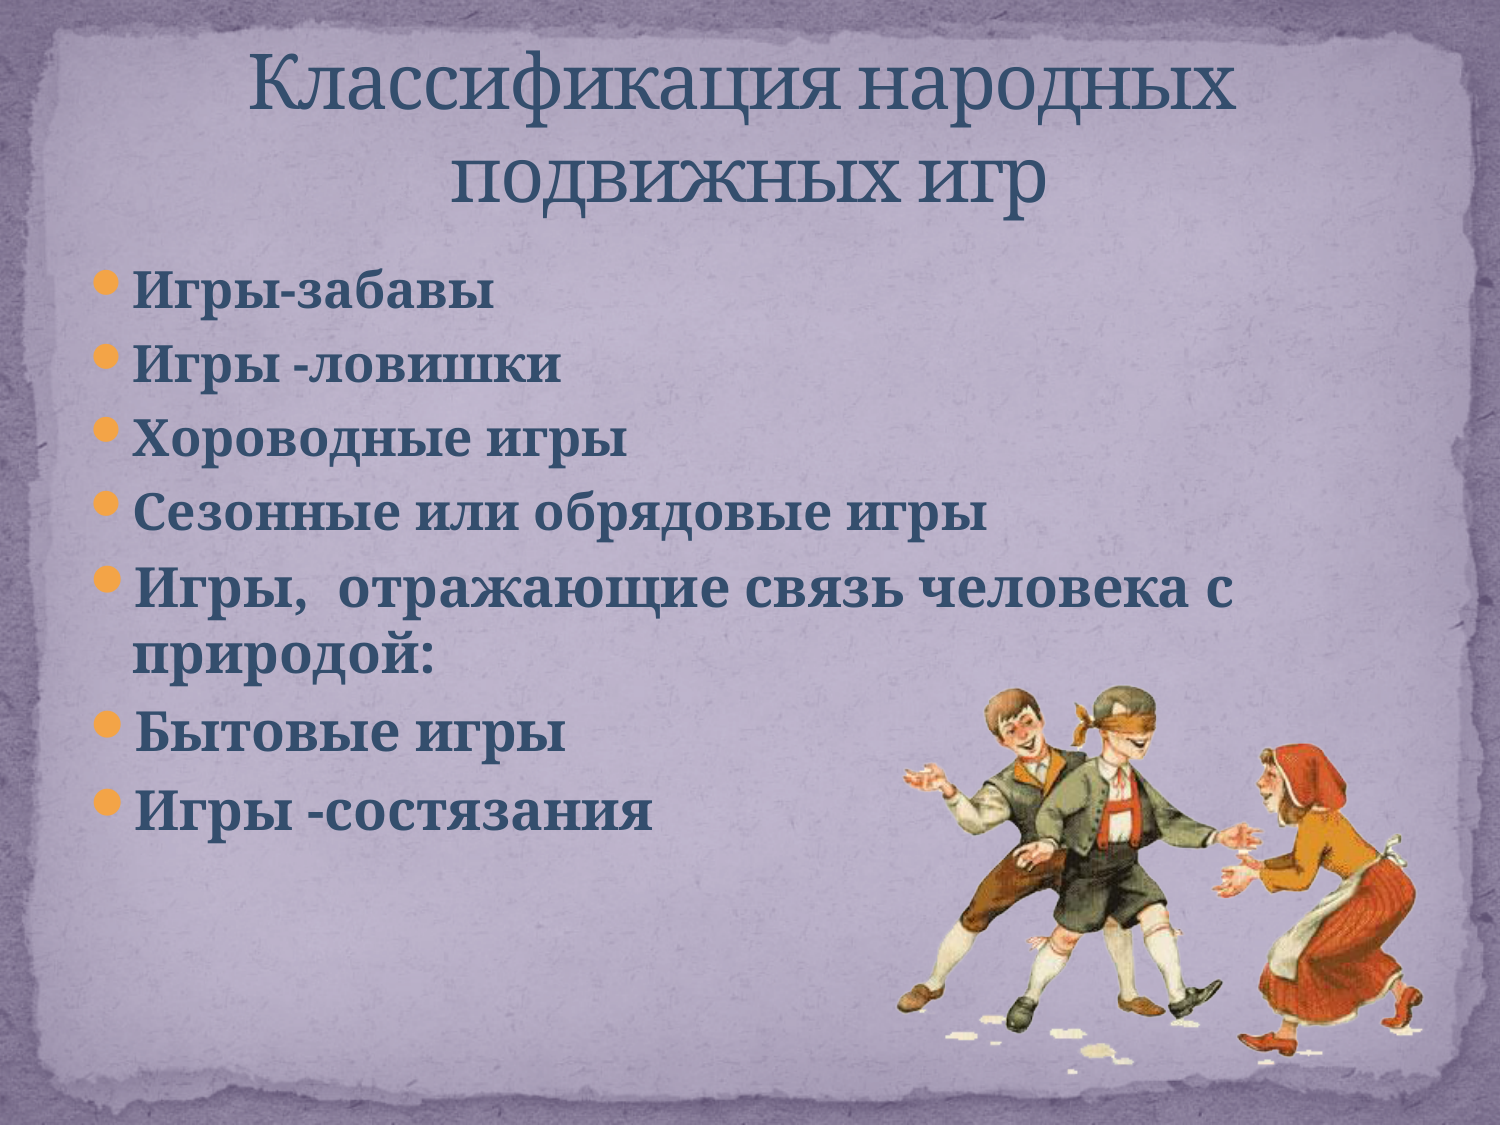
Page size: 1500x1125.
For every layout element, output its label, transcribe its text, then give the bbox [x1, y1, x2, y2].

list Игры-забавы Игры -ловишки Хороводные игры Сезонные или обрядовые игры Игры, отражающие связь человека с природой: Бытовые игры Игры -состязания [75, 249, 1425, 1000]
picture [886, 679, 1450, 1084]
title Классификация народных подвижных игр [74, 24, 1425, 225]
